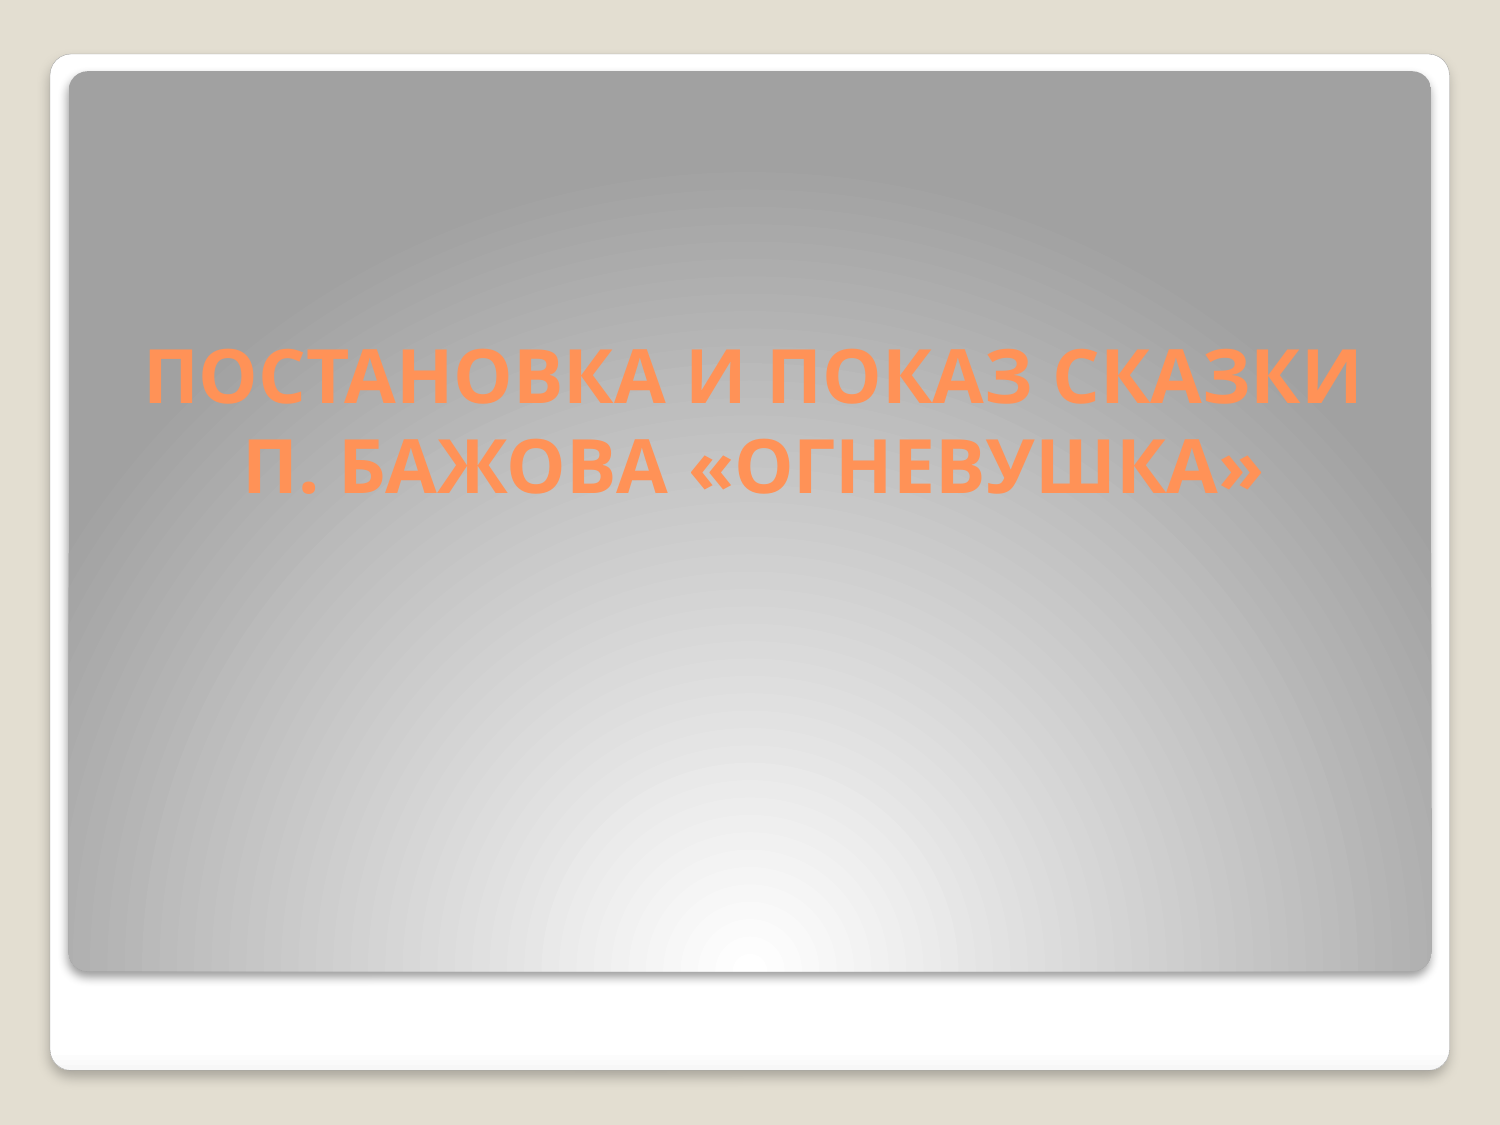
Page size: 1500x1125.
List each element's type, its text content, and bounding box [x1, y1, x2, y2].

title ПОСТАНОВКА И ПОКАЗ СКАЗКИ П. БАЖОВА «ОГНЕВУШКА» [82, 93, 1425, 516]
